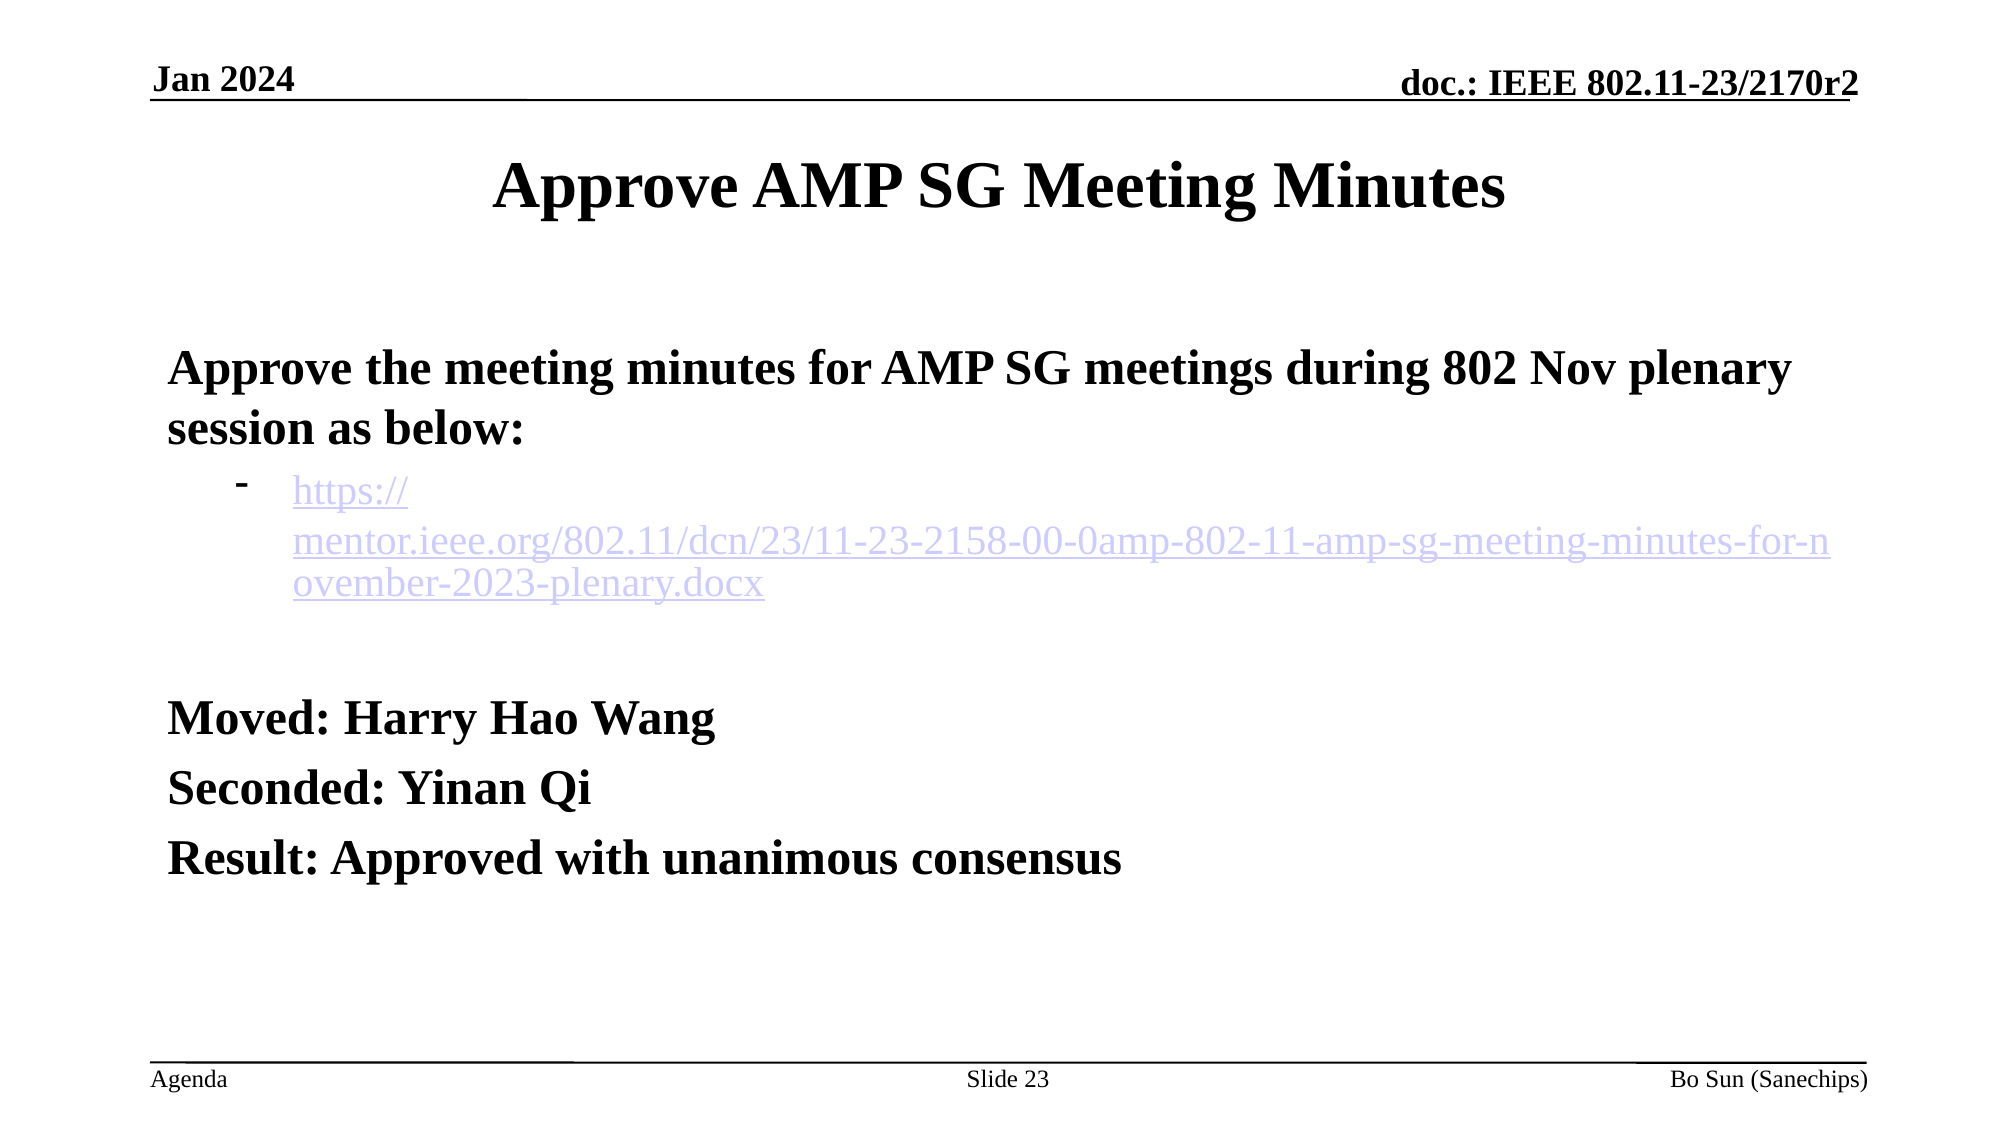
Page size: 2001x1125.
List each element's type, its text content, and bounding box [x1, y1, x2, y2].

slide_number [152, 54, 563, 100]
text_box Approve the meeting minutes for AMP SG meetings during 802 Nov plenary session as below: https://mentor.ieee.org/802.11/dcn/23/11-23-2158-00-0amp-802-11-amp-sg-meeting-minutes-for-november-2023-plenary.docx Moved: Harry Hao Wang Seconded: Yinan Qi Result: Approved with unanimous consensus [152, 327, 1855, 1038]
slide_number Slide 23 [949, 1061, 1067, 1123]
text_box Approve AMP SG Meeting Minutes [362, 99, 1638, 262]
footer Bo Sun (Sanechips) [1171, 1061, 1869, 1093]
